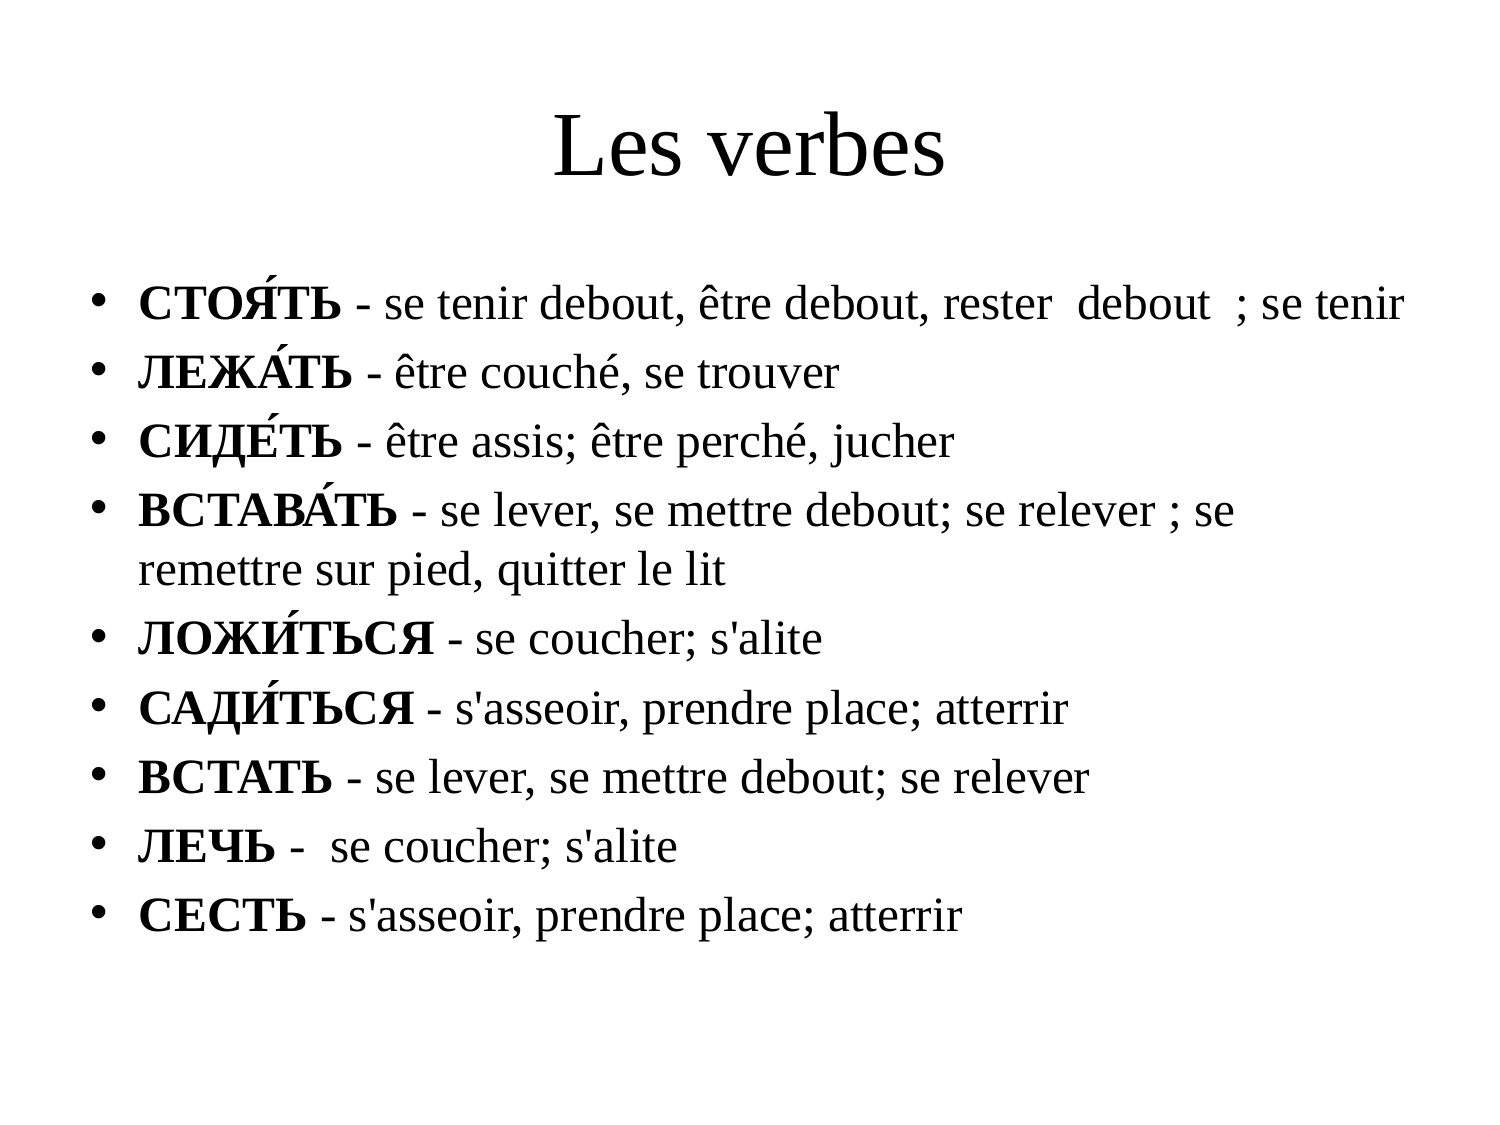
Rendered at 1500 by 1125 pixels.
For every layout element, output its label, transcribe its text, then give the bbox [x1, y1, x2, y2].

title Les verbes [75, 45, 1425, 233]
list СТОЯ́ТЬ - se tenir debout, être debout, rester debout ; se tenir ЛЕЖА́ТЬ - être couché, se trouver СИДЕ́ТЬ - être assis; être perché, jucher ВСТАВА́ТЬ - se lever, se mettre debout; se relever ; se remettre sur pied, quitter le lit ЛОЖИ́ТЬСЯ - se coucher; s'alite САДИ́ТЬСЯ - s'asseoir, prendre place; atterrir ВСТАТЬ - se lever, se mettre debout; se relever ЛЕЧЬ - se coucher; s'alite СЕСТЬ - s'asseoir, prendre place; atterrir [75, 262, 1425, 1005]
